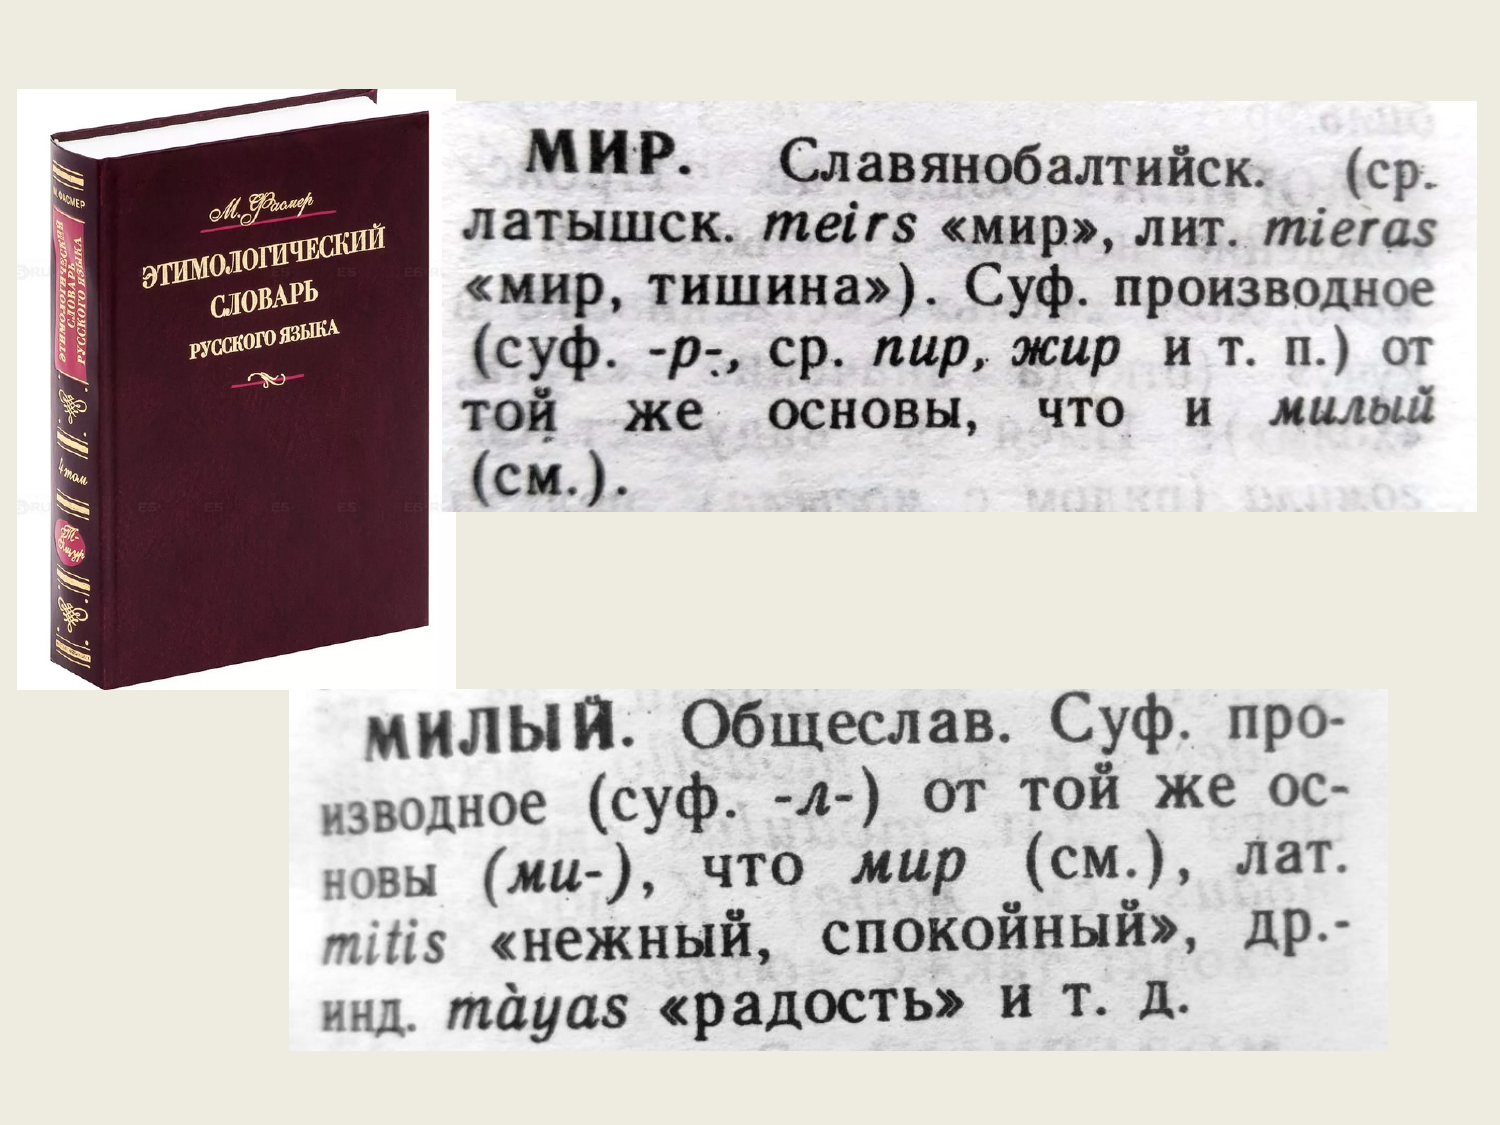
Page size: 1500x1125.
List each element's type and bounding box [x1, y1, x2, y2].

picture [17, 89, 1477, 1051]
